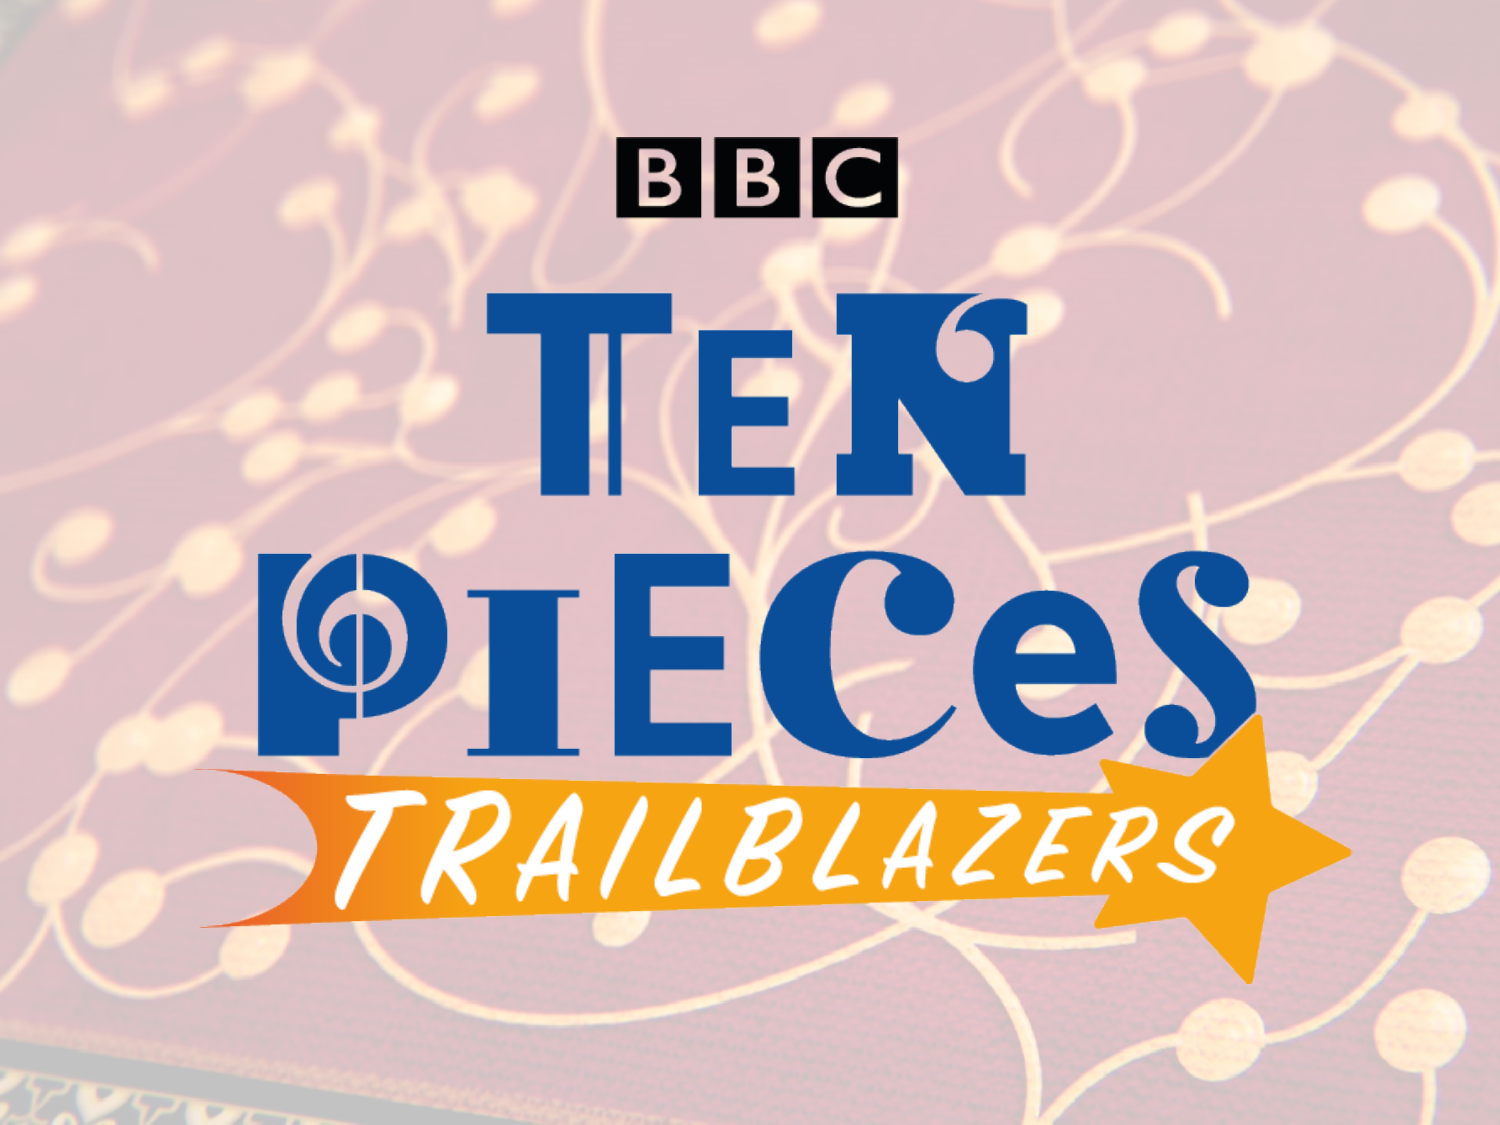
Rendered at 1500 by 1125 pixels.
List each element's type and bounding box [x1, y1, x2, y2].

picture [194, 136, 1353, 985]
